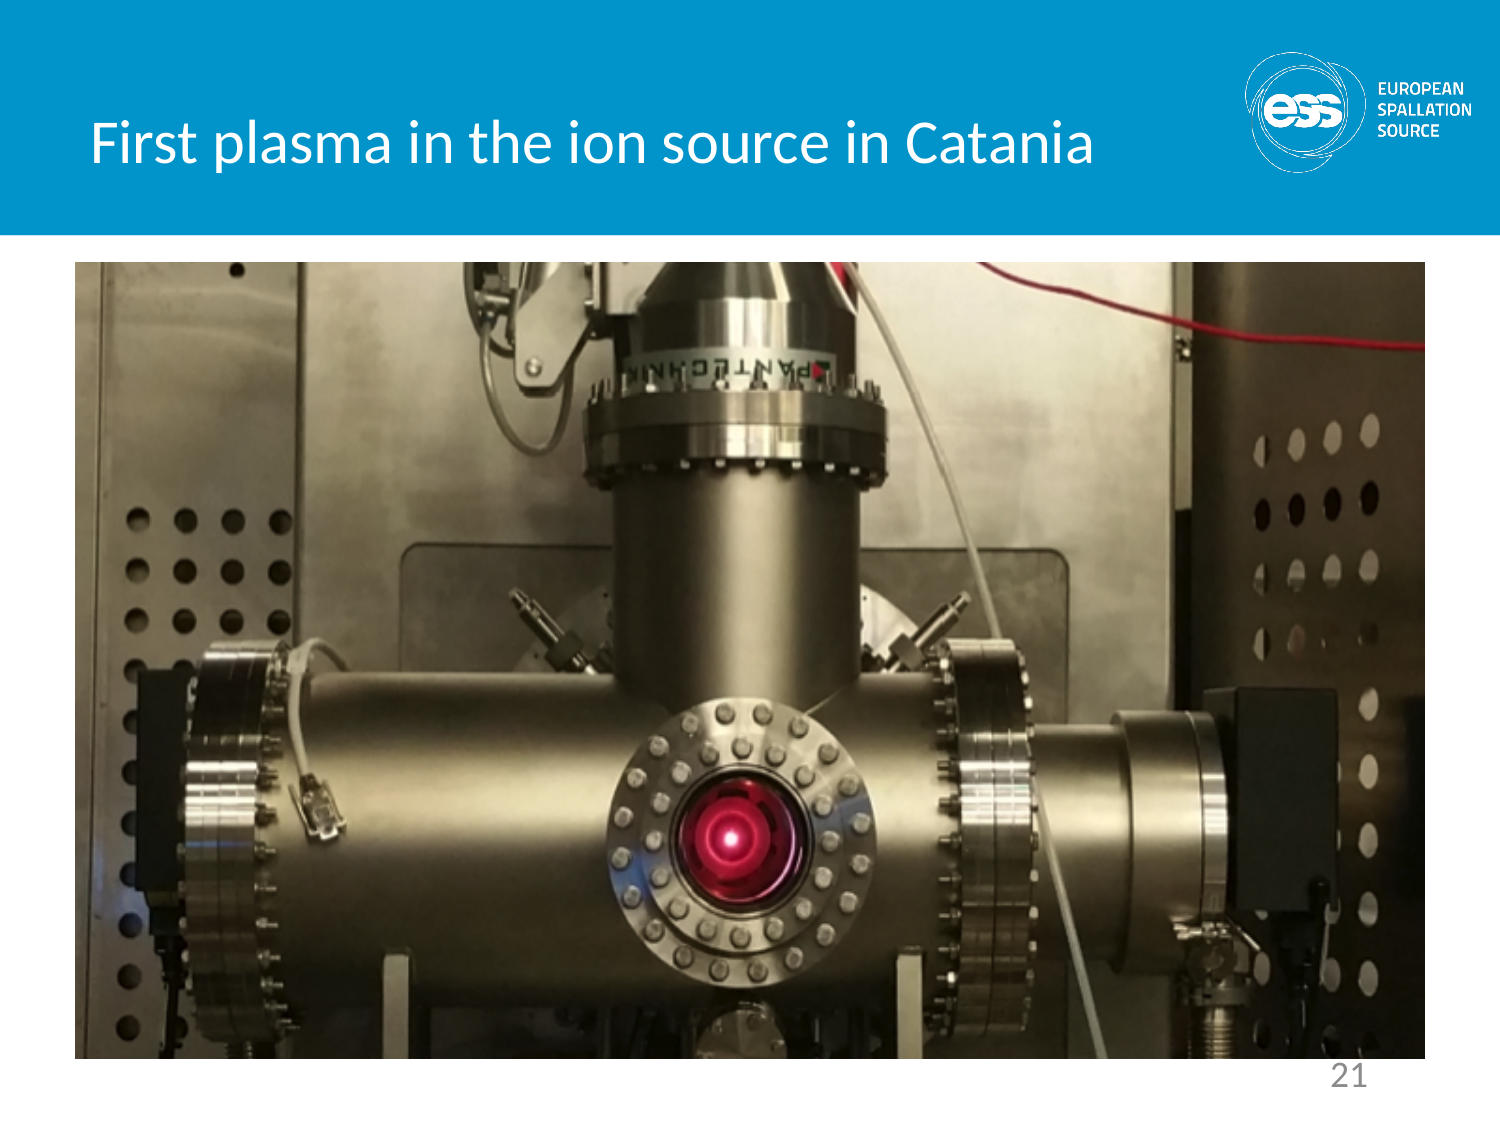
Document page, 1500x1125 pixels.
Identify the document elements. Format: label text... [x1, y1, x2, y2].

title First plasma in the ion source in Catania [75, 45, 1247, 233]
picture [1443, 86, 1450, 93]
picture [1418, 104, 1423, 115]
picture [1398, 109, 1406, 115]
picture [1379, 83, 1385, 94]
picture [1423, 83, 1430, 94]
picture [1400, 83, 1407, 94]
picture [1409, 104, 1415, 115]
picture [1454, 83, 1458, 94]
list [74, 262, 1426, 1059]
slide_number 21 [1315, 1067, 1425, 1103]
picture [1432, 125, 1438, 136]
picture [1389, 104, 1393, 115]
picture [1436, 104, 1444, 115]
picture [1422, 125, 1428, 134]
picture [1264, 94, 1342, 127]
